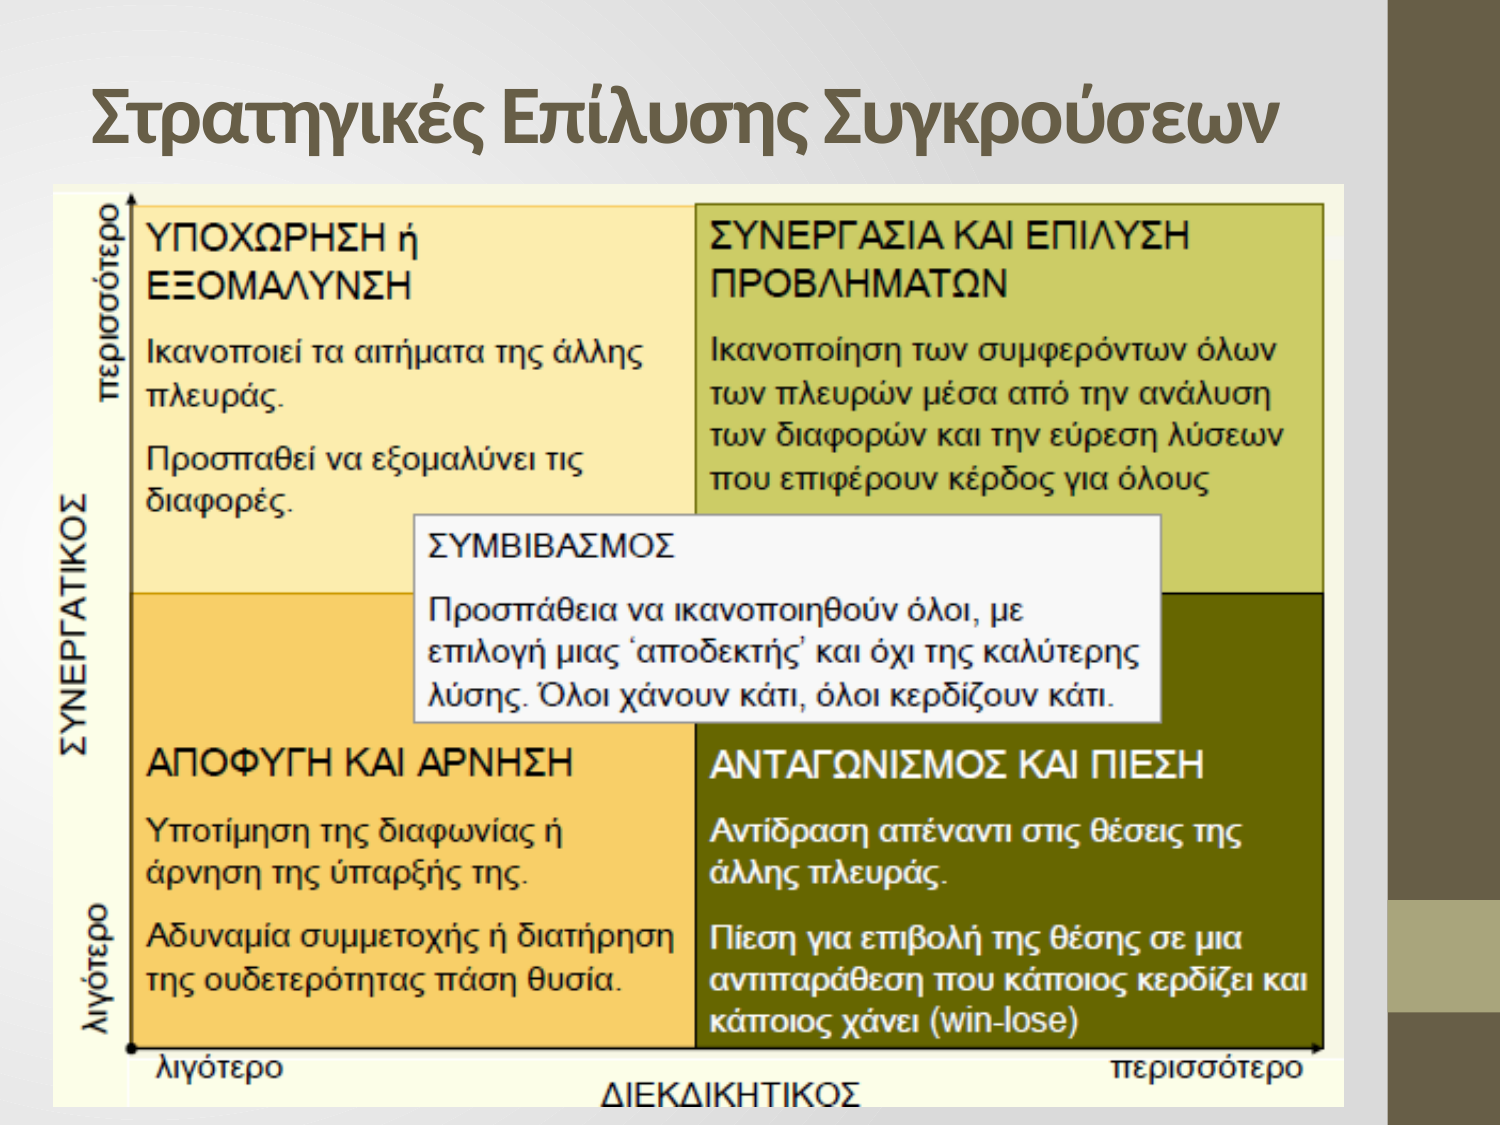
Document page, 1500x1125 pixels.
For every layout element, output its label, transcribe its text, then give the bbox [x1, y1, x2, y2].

title Στρατηγικές Επίλυσης Συγκρούσεων [76, 16, 1366, 204]
picture [52, 183, 1344, 1107]
